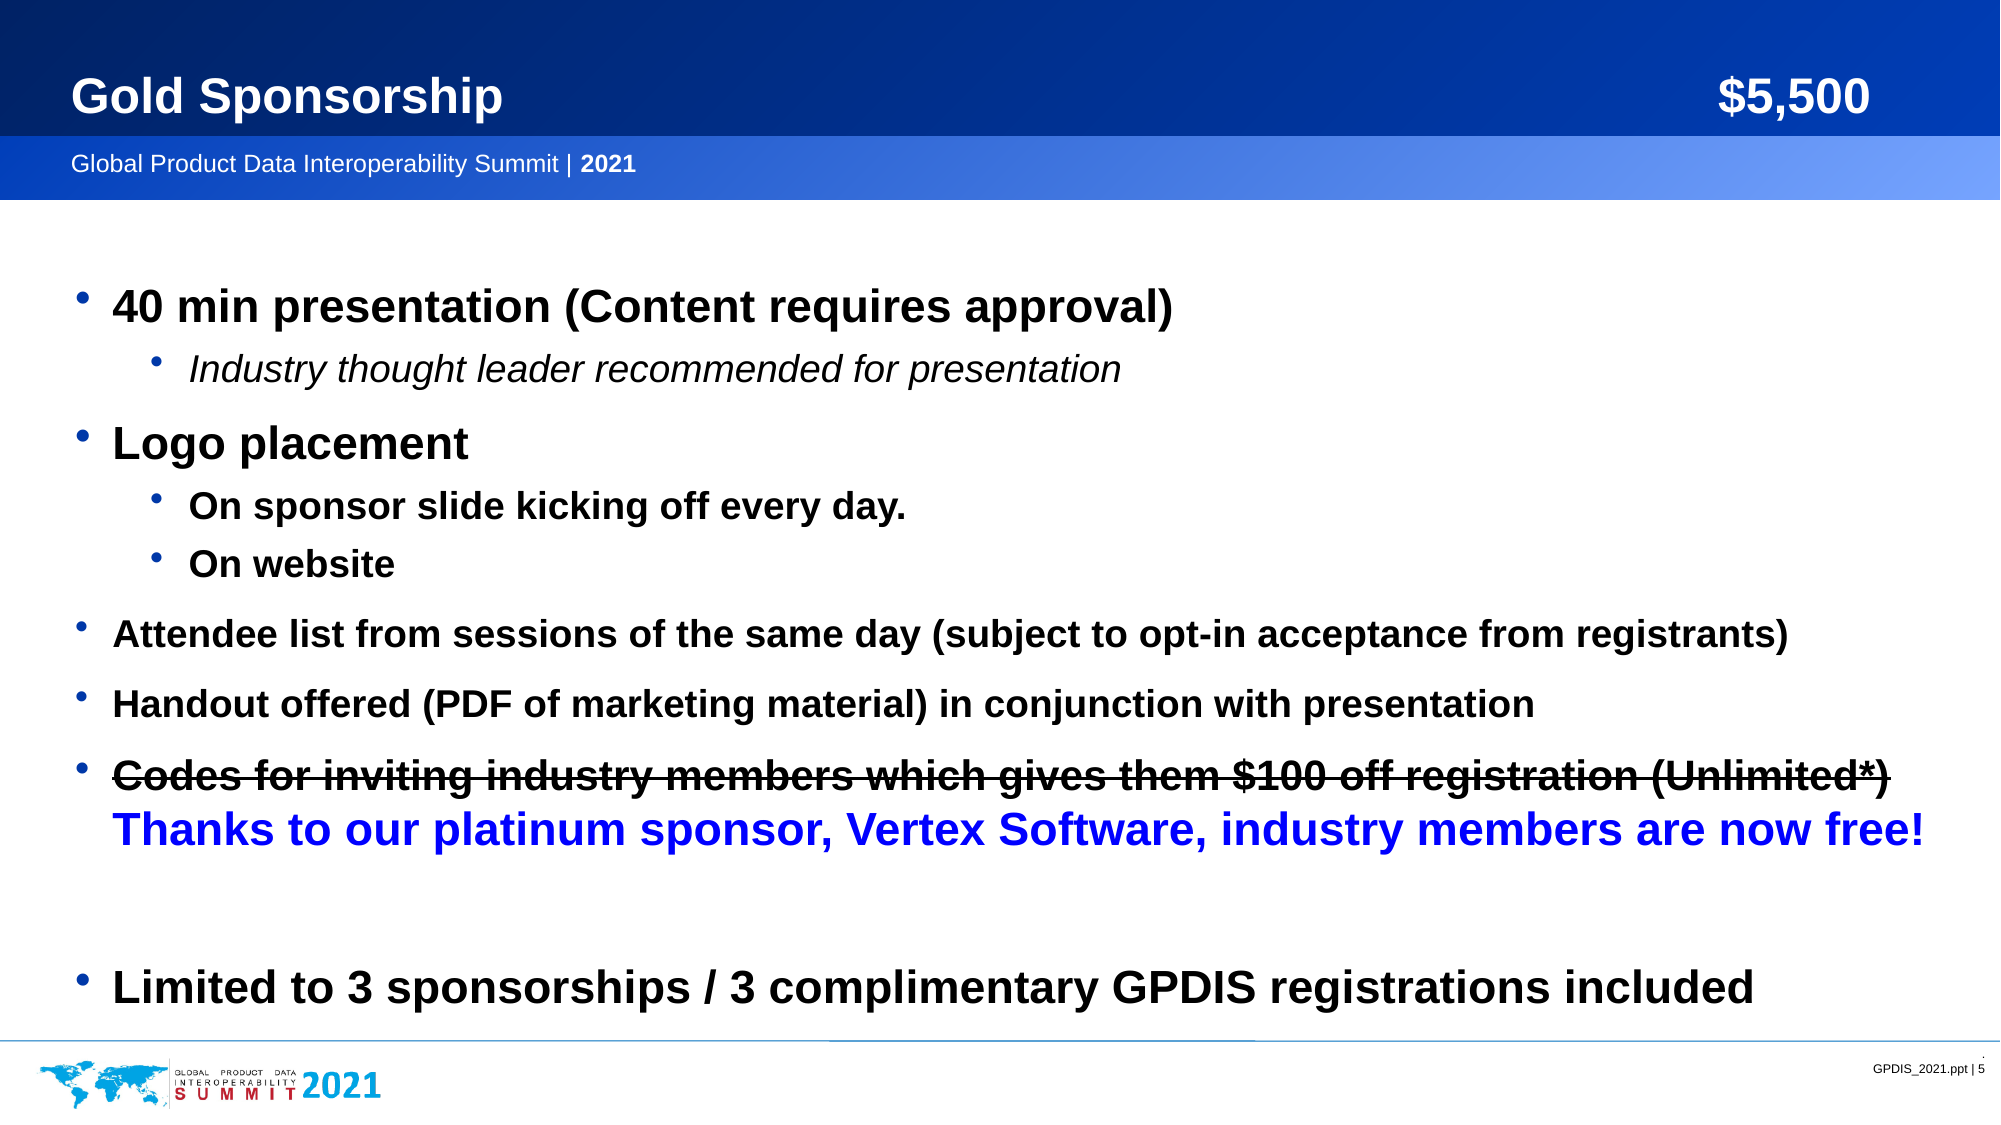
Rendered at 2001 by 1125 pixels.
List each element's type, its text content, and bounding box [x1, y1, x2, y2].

list 40 min presentation (Content requires approval) Industry thought leader recommended for presentation Logo placement On sponsor slide kicking off every day. On website Attendee list from sessions of the same day (subject to opt-in acceptance from registrants) Handout offered (PDF of marketing material) in conjunction with presentation Codes for inviting industry members which gives them $100 off registration (Unlimited*) Thanks to our platinum sponsor, Vertex Software, industry members are now free! Limited to 3 sponsorships / 3 complimentary GPDIS registrations included [4, 200, 2000, 1042]
title Gold Sponsorship $5,500 [0, 31, 2000, 125]
picture [35, 1058, 381, 1109]
